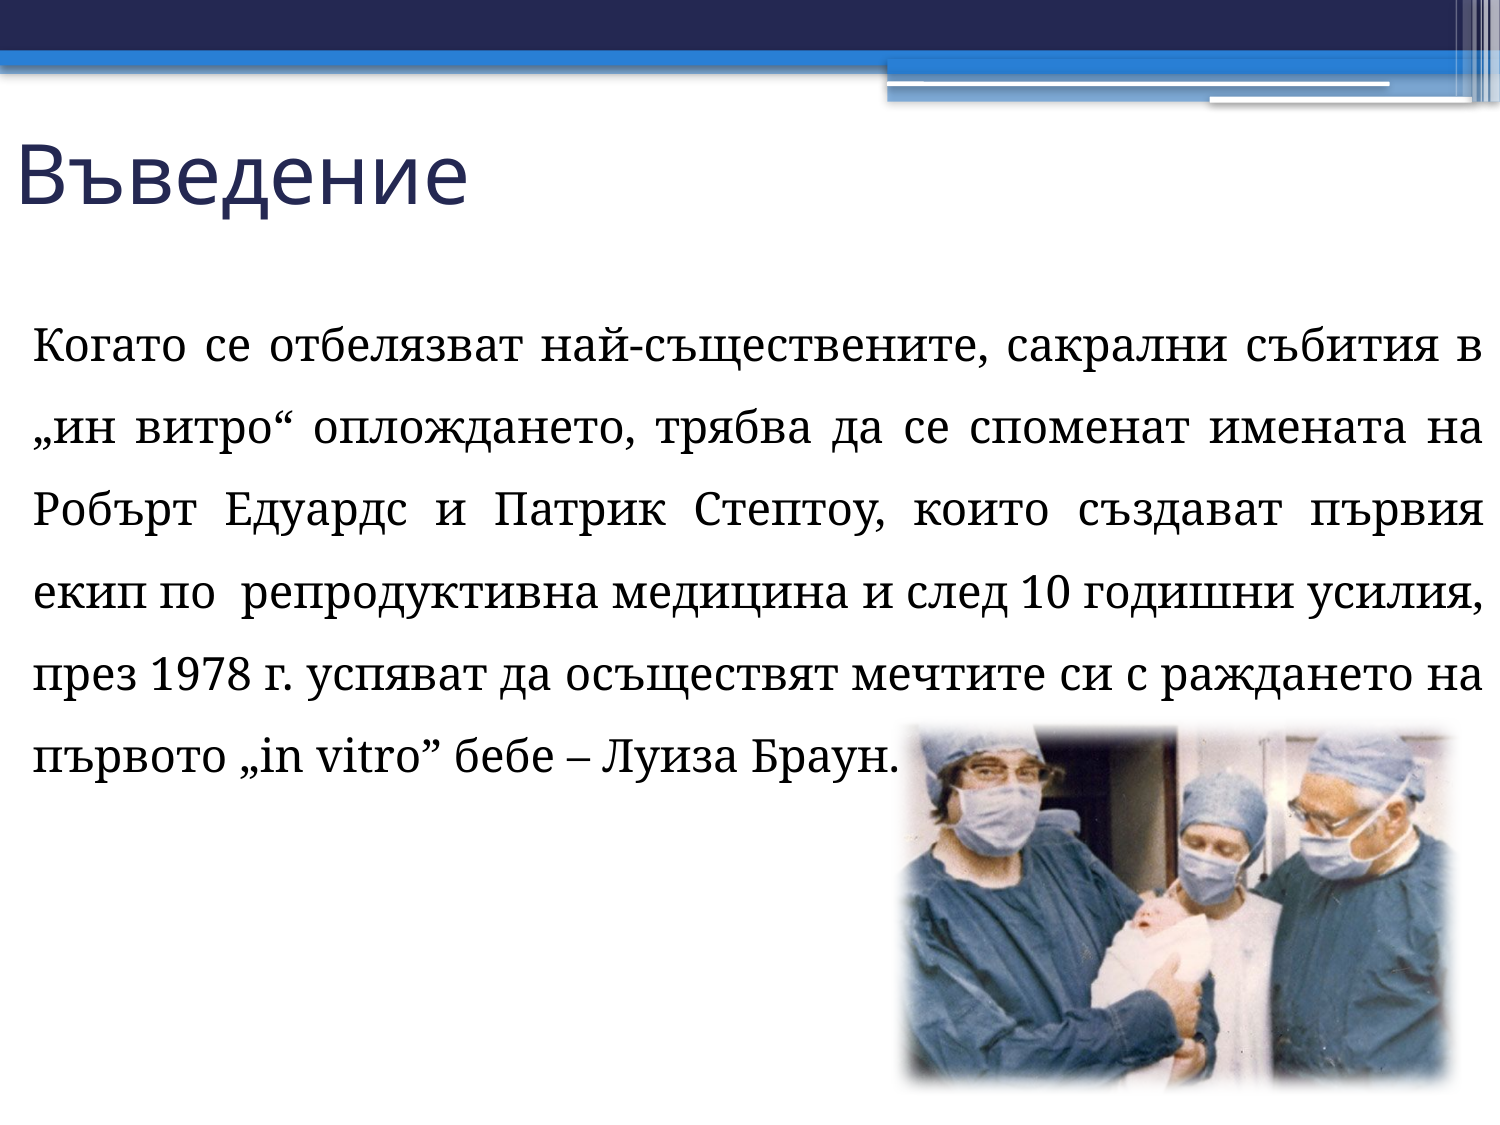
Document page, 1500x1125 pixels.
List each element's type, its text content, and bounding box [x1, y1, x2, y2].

title Въведение [0, 87, 1500, 256]
list Когато се отбелязват най-съществените, сакрални събития в „ин витро“ оплождането, трябва да се споменат имената на Робърт Едуардс и Патрик Стептоу, които създават първия екип по репродуктивна медицина и след 10 годишни усилия, през 1978 г. успяват да осъществят мечтите си с раждането на първото „in vitro” бебе – Луиза Браун. [0, 280, 1500, 1123]
picture [891, 716, 1463, 1096]
